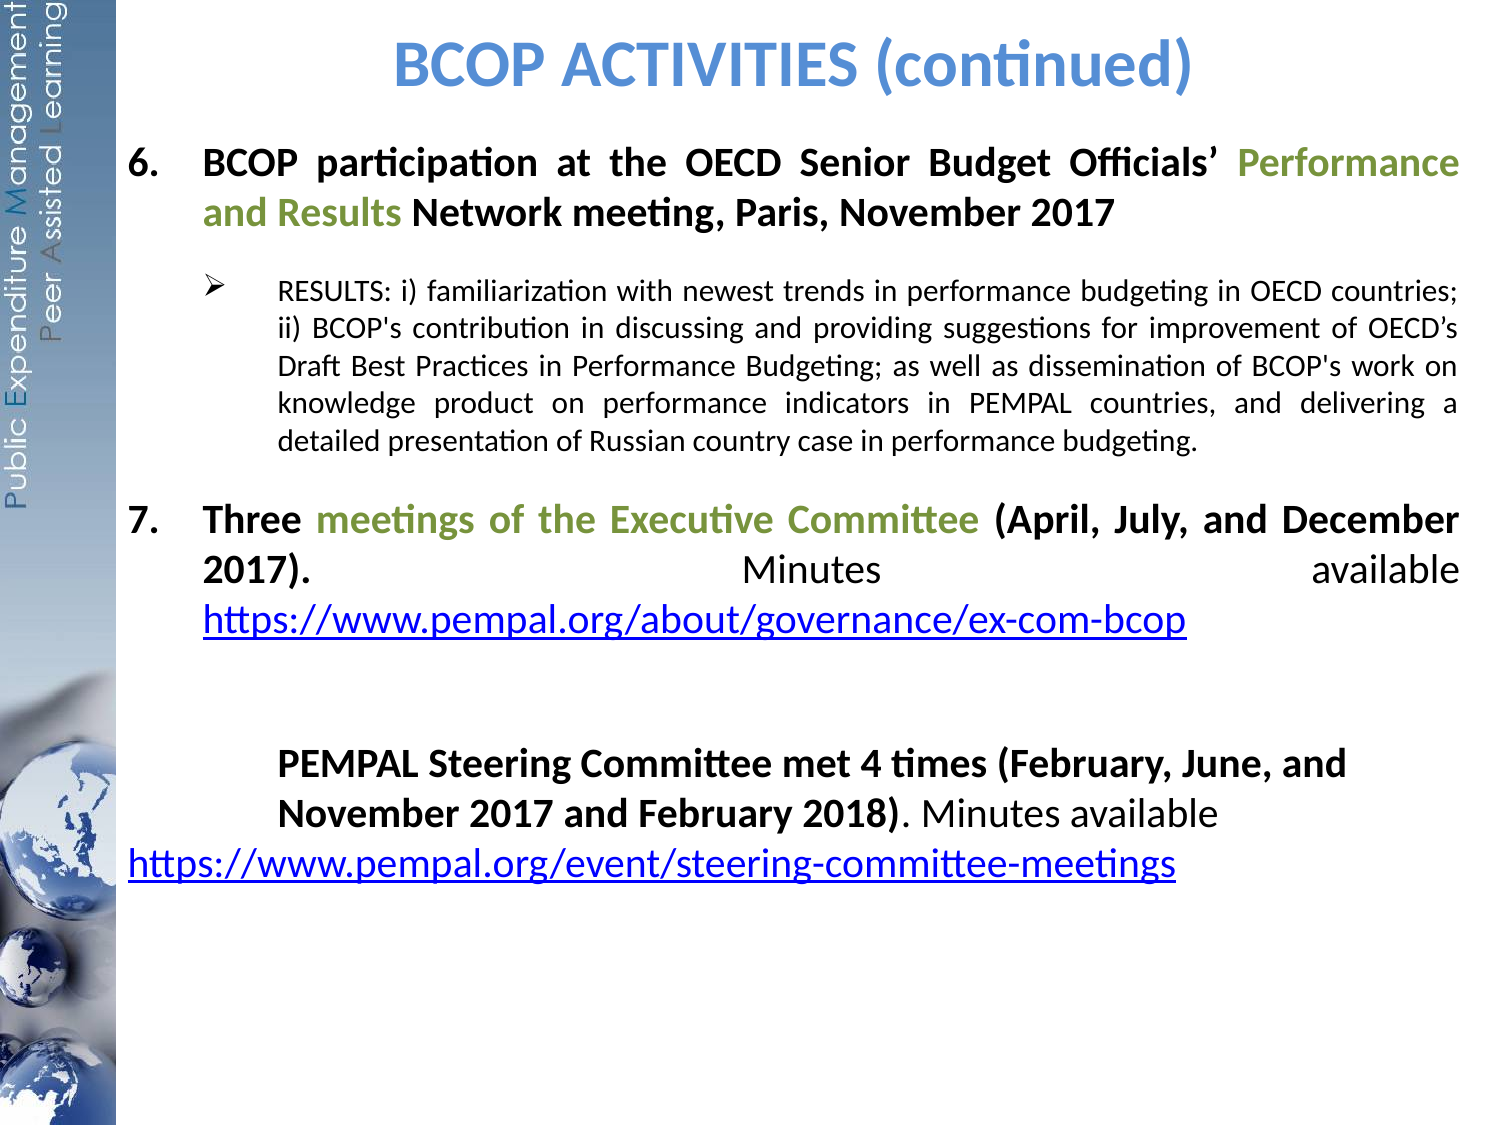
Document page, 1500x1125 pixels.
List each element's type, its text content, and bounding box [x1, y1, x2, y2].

picture [0, 0, 116, 1125]
subtitle BCOP ACTIVITIES (continued) BCOP participation at the OECD Senior Budget Officials’ Performance and Results Network meeting, Paris, November 2017 RESULTS: i) familiarization with newest trends in performance budgeting in OECD countries; ii) BCOP's contribution in discussing and providing suggestions for improvement of OECD’s Draft Best Practices in Performance Budgeting; as well as dissemination of BCOP's work on knowledge product on performance indicators in PEMPAL countries, and delivering a detailed presentation of Russian country case in performance budgeting. Three meetings of the Executive Committee (April, July, and December 2017). Minutes available https://www.pempal.org/about/governance/ex-com-bcop PEMPAL Steering Committee met 4 times (February, June, and November 2017 and February 2018). Minutes available https://www.pempal.org/event/steering-committee-meetings [119, 12, 1475, 1125]
